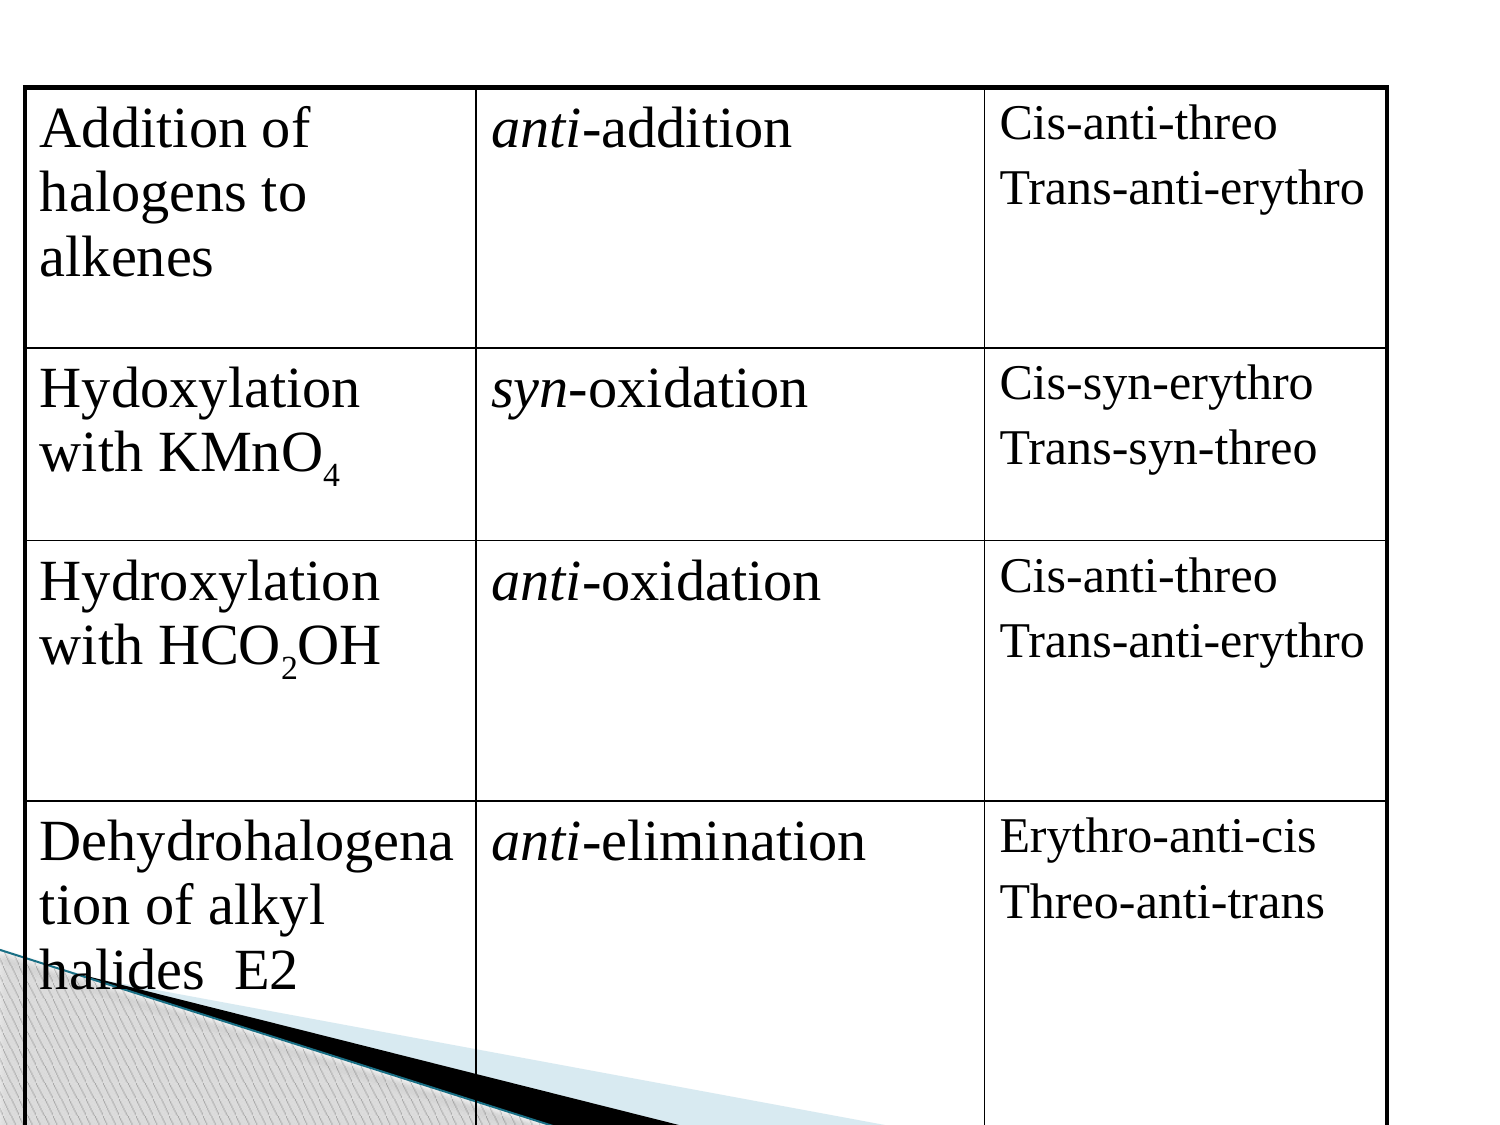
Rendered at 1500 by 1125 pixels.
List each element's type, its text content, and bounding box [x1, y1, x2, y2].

table_cell Dehydrohalogenation of alkyl halides E2 [27, 802, 475, 1125]
table_cell Cis-anti-threo Trans-anti-erythro [985, 541, 1385, 800]
table_cell anti-oxidation [477, 541, 984, 800]
table_cell Hydoxylation with KMnO4 [27, 349, 475, 540]
table_header anti-addition [477, 90, 984, 347]
table_header Addition of halogens to alkenes [27, 90, 475, 347]
table_cell syn-oxidation [477, 349, 984, 540]
table_cell Cis-syn-erythro Trans-syn-threo [985, 349, 1385, 540]
table_header Cis-anti-threo Trans-anti-erythro [985, 90, 1385, 347]
table_cell Erythro-anti-cis Threo-anti-trans [985, 802, 1385, 1125]
table_cell anti-elimination [477, 802, 984, 1125]
table_cell Hydroxylation with HCO2OH [27, 541, 475, 800]
